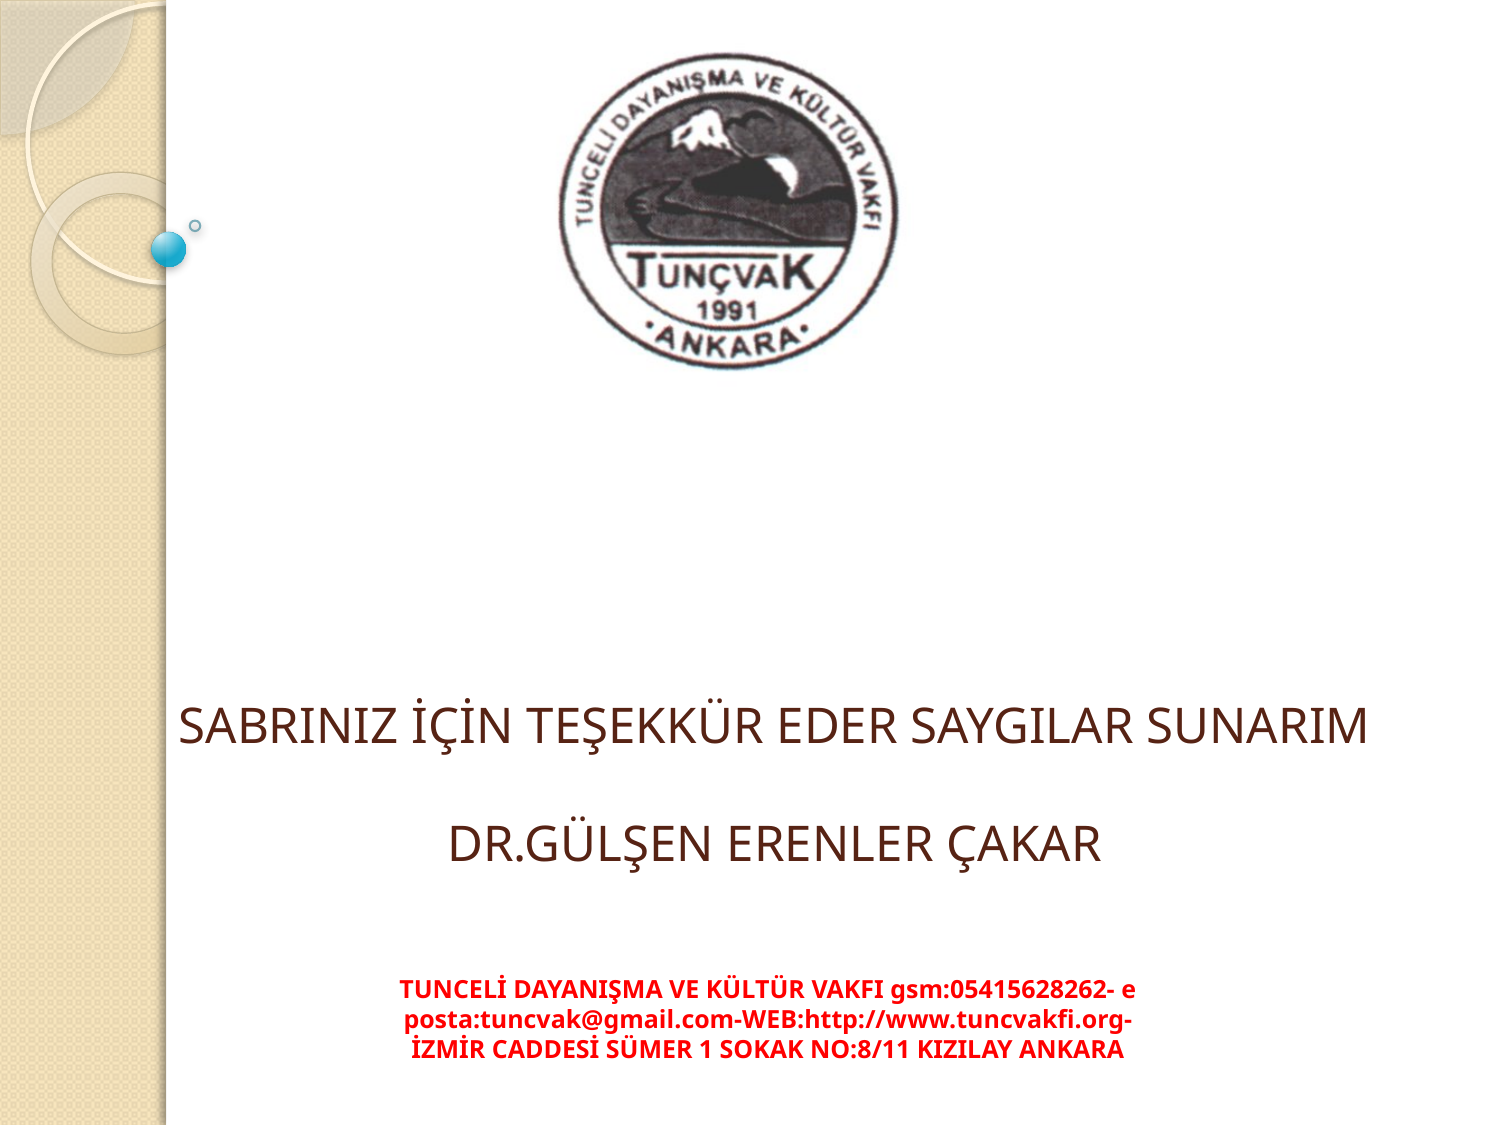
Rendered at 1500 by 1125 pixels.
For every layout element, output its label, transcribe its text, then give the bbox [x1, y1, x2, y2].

picture [538, 34, 915, 387]
title SABRINIZ İÇİN TEŞEKKÜR EDER SAYGILAR SUNARIM DR.GÜLŞEN ERENLER ÇAKAR [93, 621, 1457, 879]
footer TUNCELİ DAYANIŞMA VE KÜLTÜR VAKFI gsm:05415628262- e posta:tuncvak@gmail.com-WEB:http://www.tuncvakfi.org- İZMİR CADDESİ SÜMER 1 SOKAK NO:8/11 KIZILAY ANKARA [292, 972, 1244, 1071]
